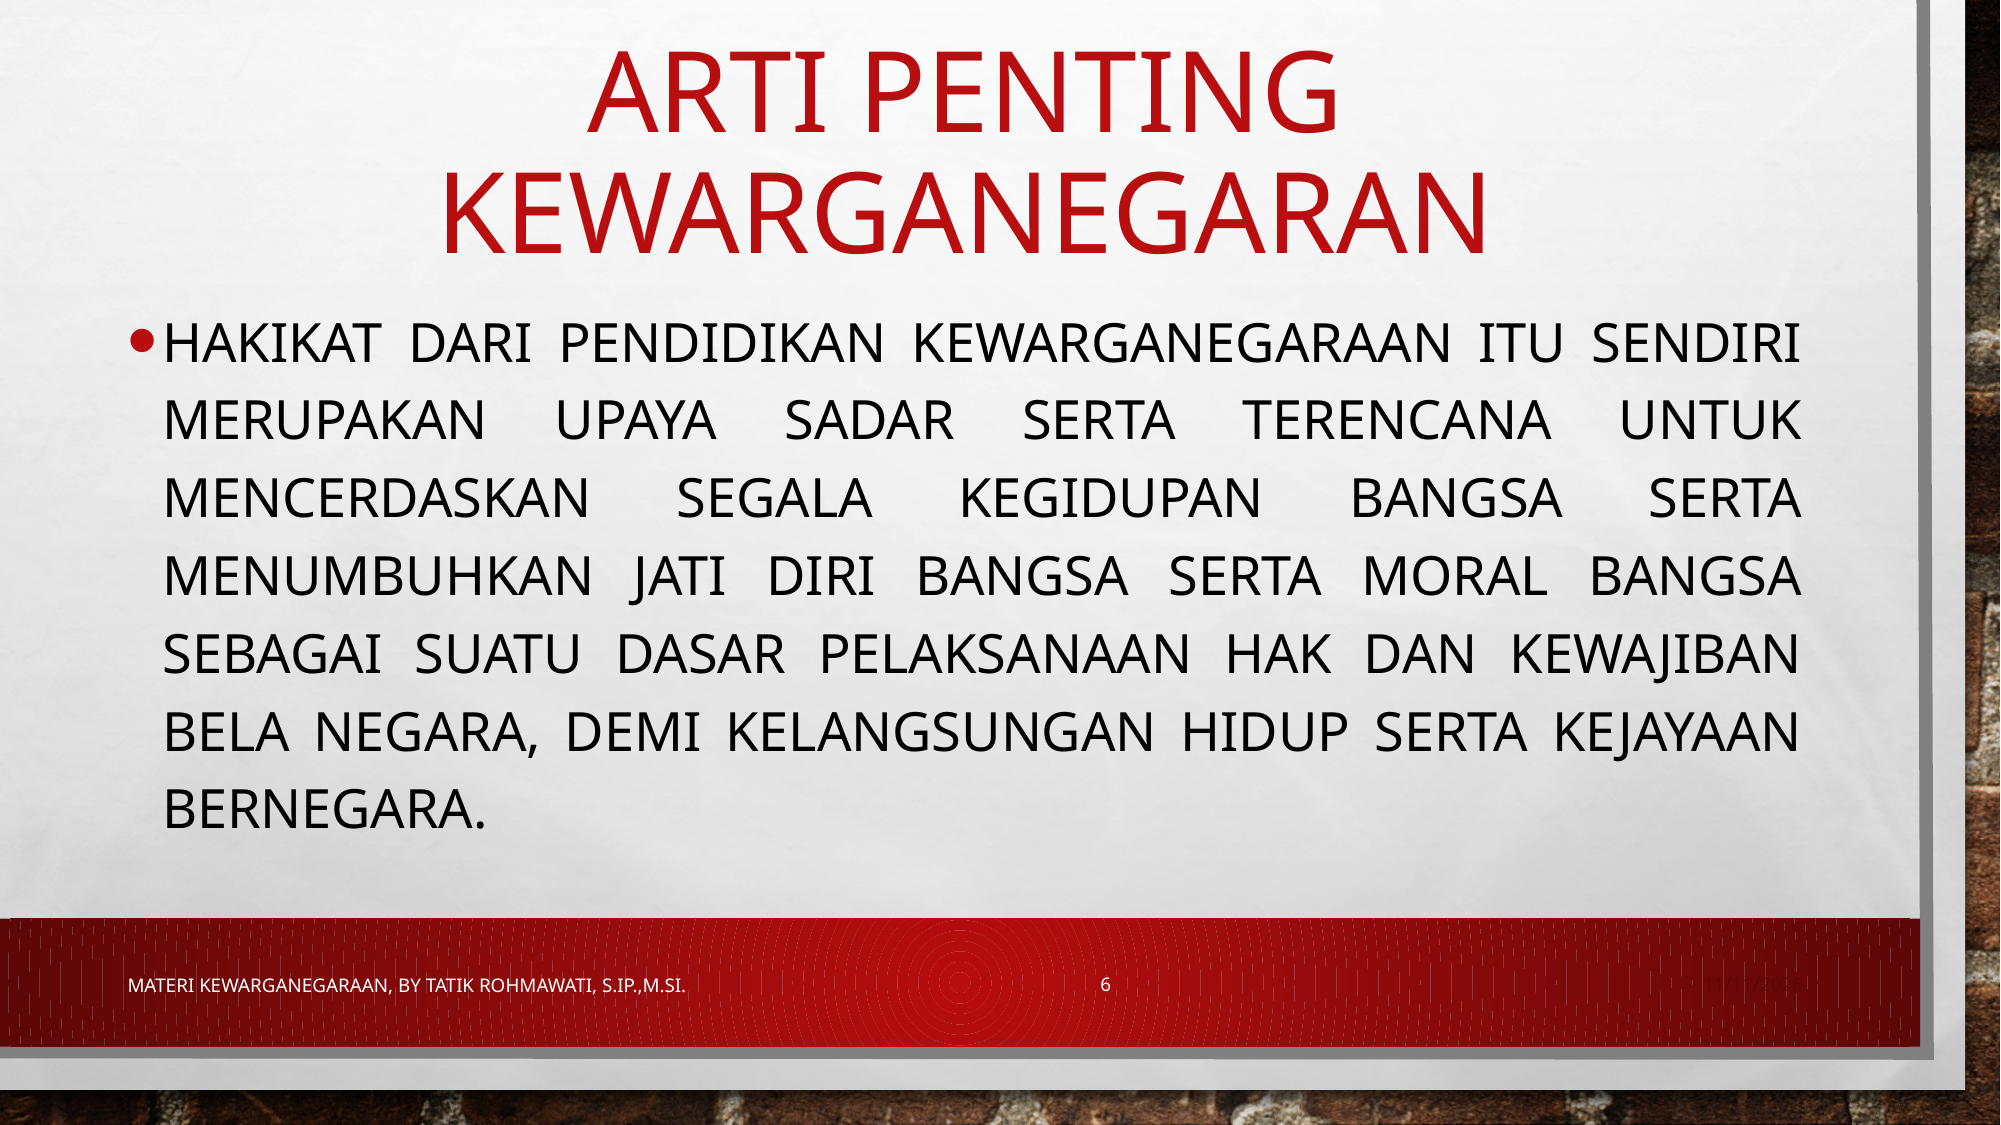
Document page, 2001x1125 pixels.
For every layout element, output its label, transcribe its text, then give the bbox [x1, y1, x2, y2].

footer Materi Kewarganegaraan, By Tatik Rohmawati, S.IP.,M.Si. [112, 944, 1015, 1027]
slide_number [1197, 944, 1818, 1027]
picture [0, 0, 2000, 1125]
slide_number 6 [1031, 944, 1181, 1027]
title Arti penting kewarganegaran [112, 62, 1818, 252]
list Hakikat dari pendidikan kewarganegaraan itu sendiri merupakan upaya sadar serta terencana untuk mencerdaskan segala kegidupan bangsa serta menumbuhkan jati diri bangsa serta moral bangsa sebagai suatu dasar pelaksanaan hak dan kewajiban bela negara, demi kelangsungan hidup serta kejayaan bernegara. [112, 287, 1818, 848]
